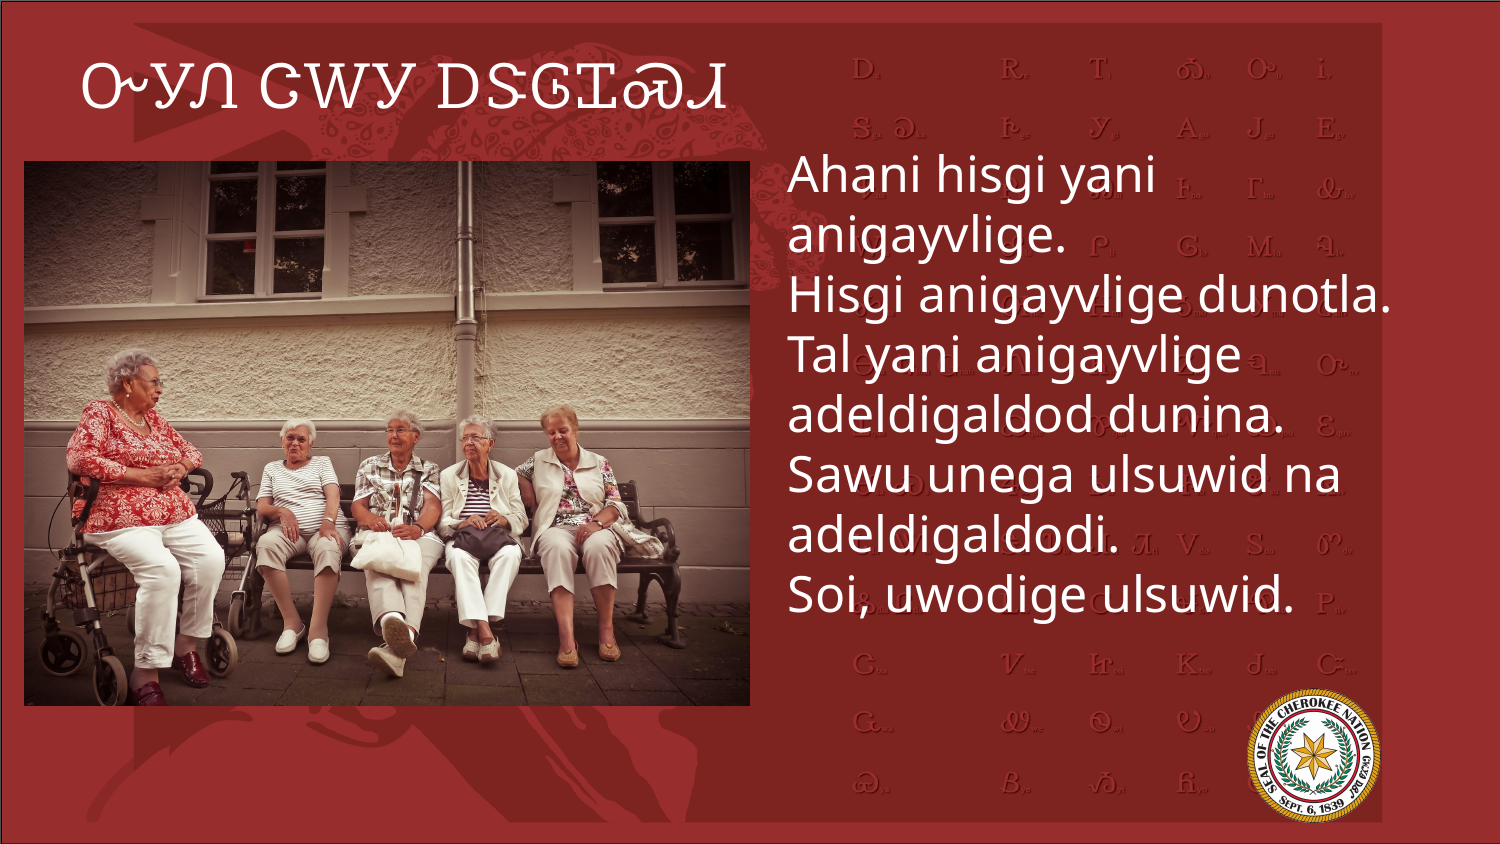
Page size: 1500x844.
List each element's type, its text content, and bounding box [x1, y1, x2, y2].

text_box Ahani hisgi yani anigayvlige. Hisgi anigayvlige dunotla. Tal yani anigayvlige adeldigaldod dunina. Sawu unega ulsuwid na adeldigaldodi. Soi, uwodige ulsuwid. [772, 127, 1451, 794]
title ᏅᎩᏁ ᏣᎳᎩ ᎠᏕᎶᏆᏍᏗ [63, 23, 1437, 137]
picture [0, 0, 1500, 844]
